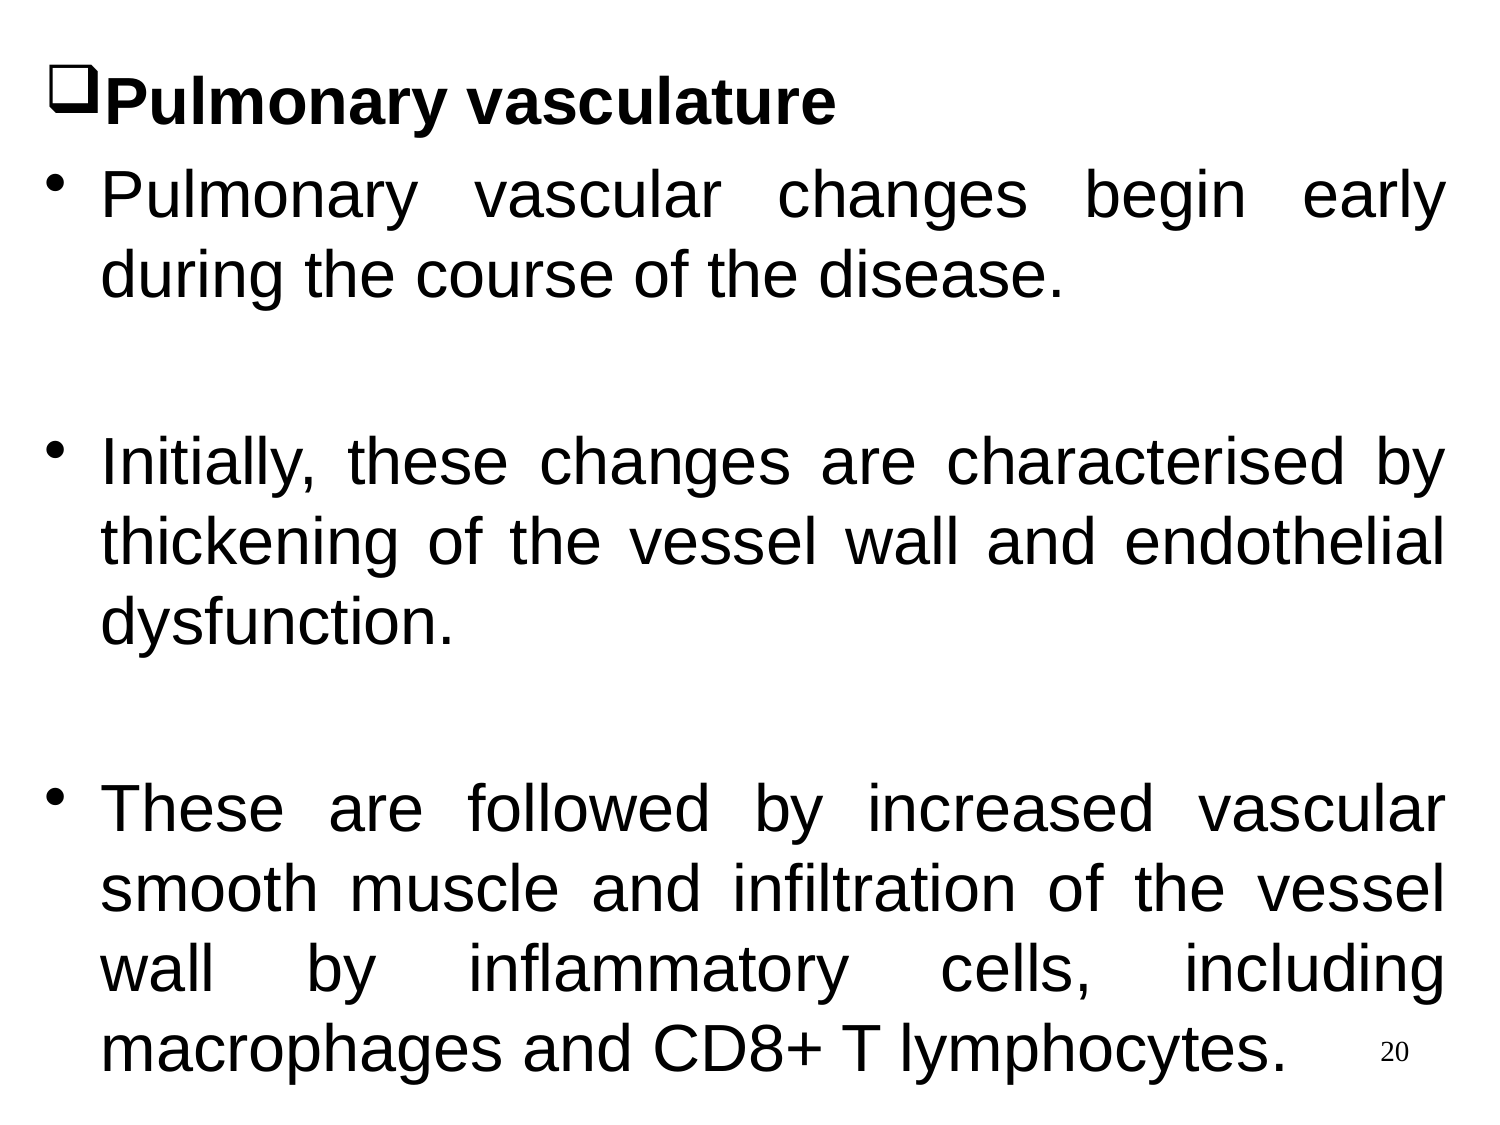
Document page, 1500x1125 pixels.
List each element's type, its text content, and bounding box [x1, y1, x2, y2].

list Pulmonary vasculature Pulmonary vascular changes begin early during the course of the disease. Initially, these changes are characterised by thickening of the vessel wall and endothelial dysfunction. These are followed by increased vascular smooth muscle and infiltration of the vessel wall by inflammatory cells, including macrophages and CD8+ T lymphocytes. [29, 49, 1463, 1095]
slide_number 20 [1074, 1024, 1426, 1103]
